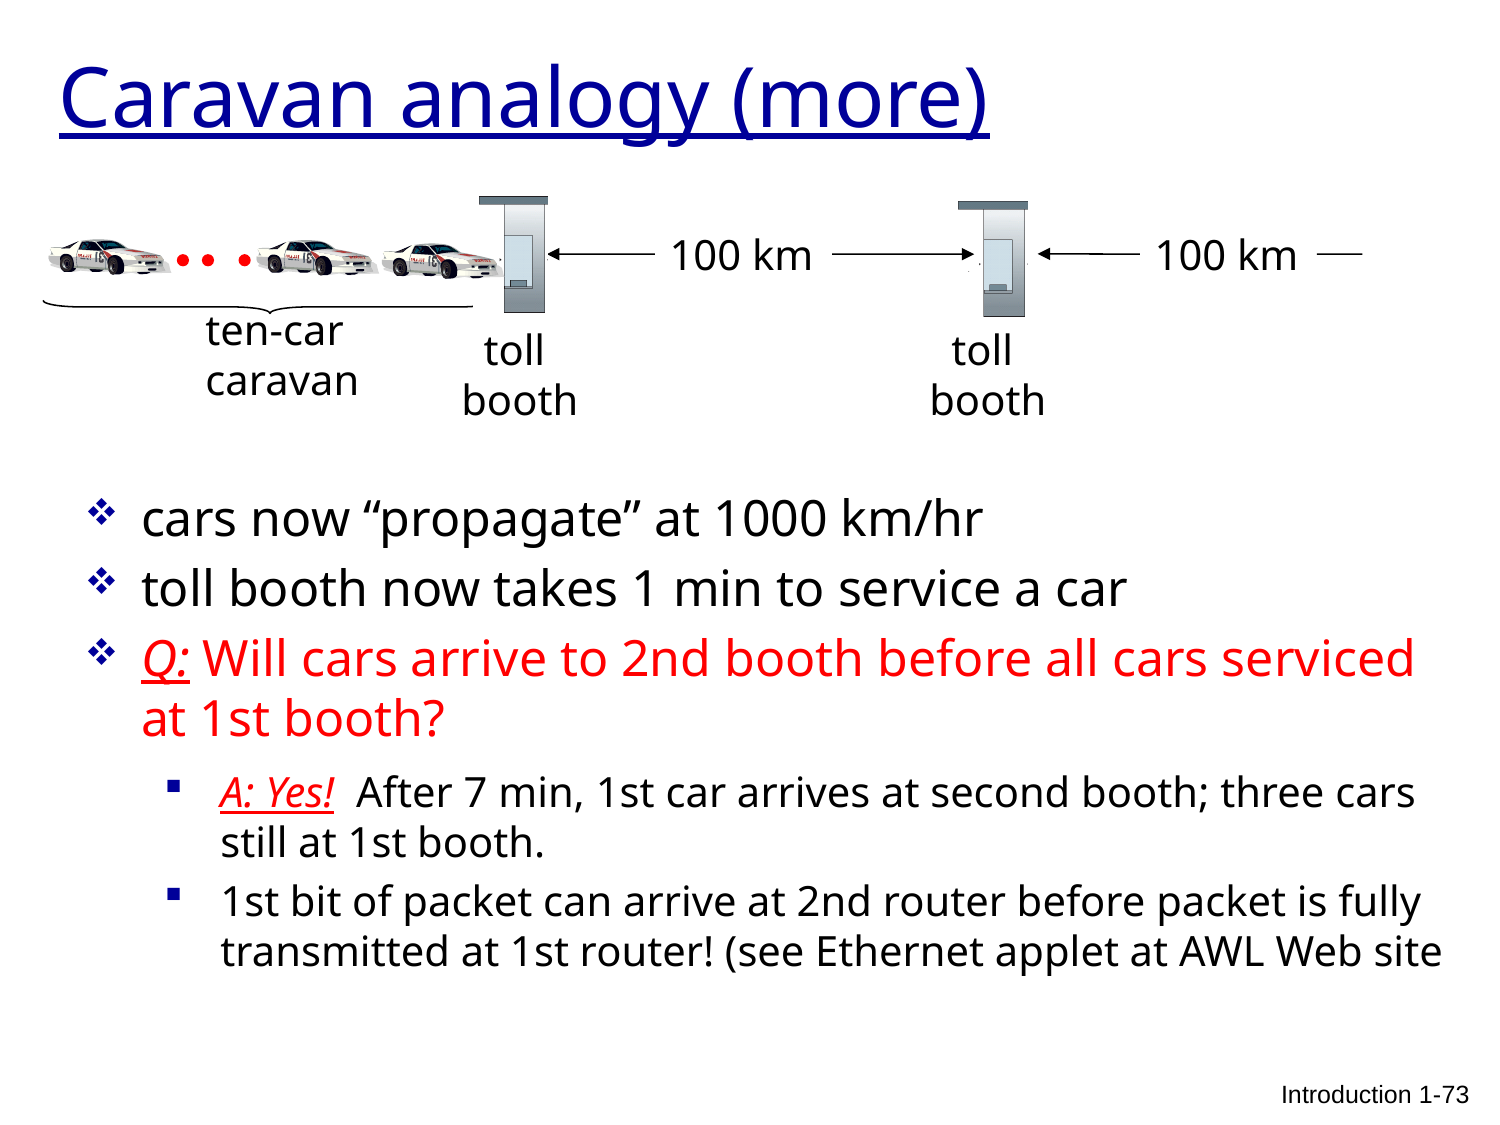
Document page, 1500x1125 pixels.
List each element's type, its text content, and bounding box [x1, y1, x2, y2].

title Caravan analogy (more) [43, 0, 1319, 188]
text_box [42, 188, 1363, 432]
text_box Introduction 1-73 [1246, 1071, 1485, 1118]
list cars now “propagate” at 1000 km/hr toll booth now takes 1 min to service a car Q: Will cars arrive to 2nd booth before all cars serviced at 1st booth? [69, 478, 1436, 1024]
list A: Yes! After 7 min, 1st car arrives at second booth; three cars still at 1st booth. 1st bit of packet can arrive at 2nd router before packet is fully transmitted at 1st router! (see Ethernet applet at AWL Web site [148, 758, 1461, 1047]
